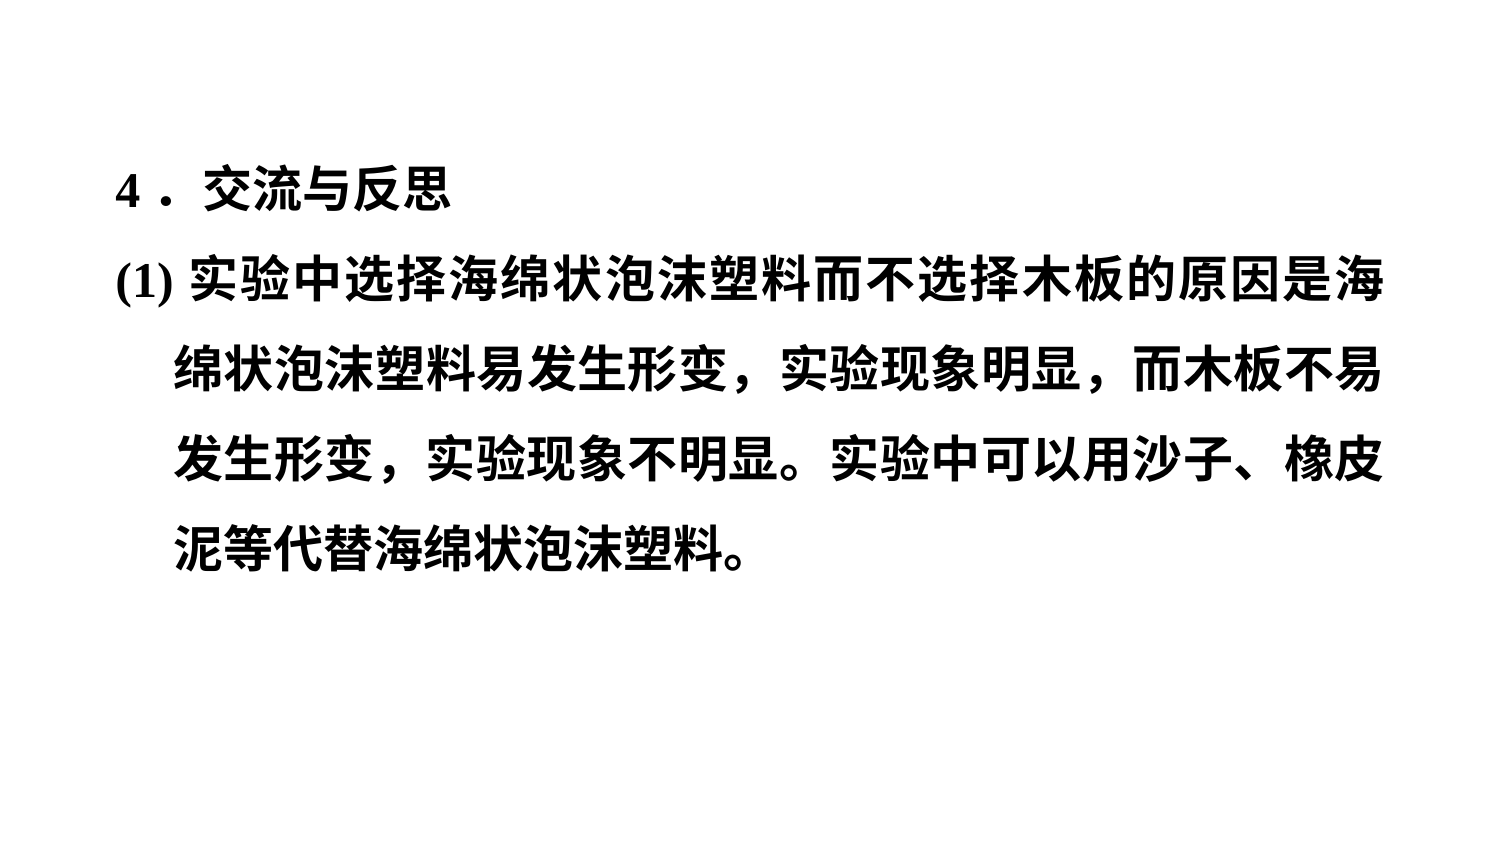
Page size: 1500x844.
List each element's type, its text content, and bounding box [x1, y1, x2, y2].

text_box 4．交流与反思 (1)实验中选择海绵状泡沫塑料而不选择木板的原因是海绵状泡沫塑料易发生形变，实验现象明显，而木板不易发生形变，实验现象不明显。实验中可以用沙子、橡皮泥等代替海绵状泡沫塑料。 [100, 120, 1400, 585]
